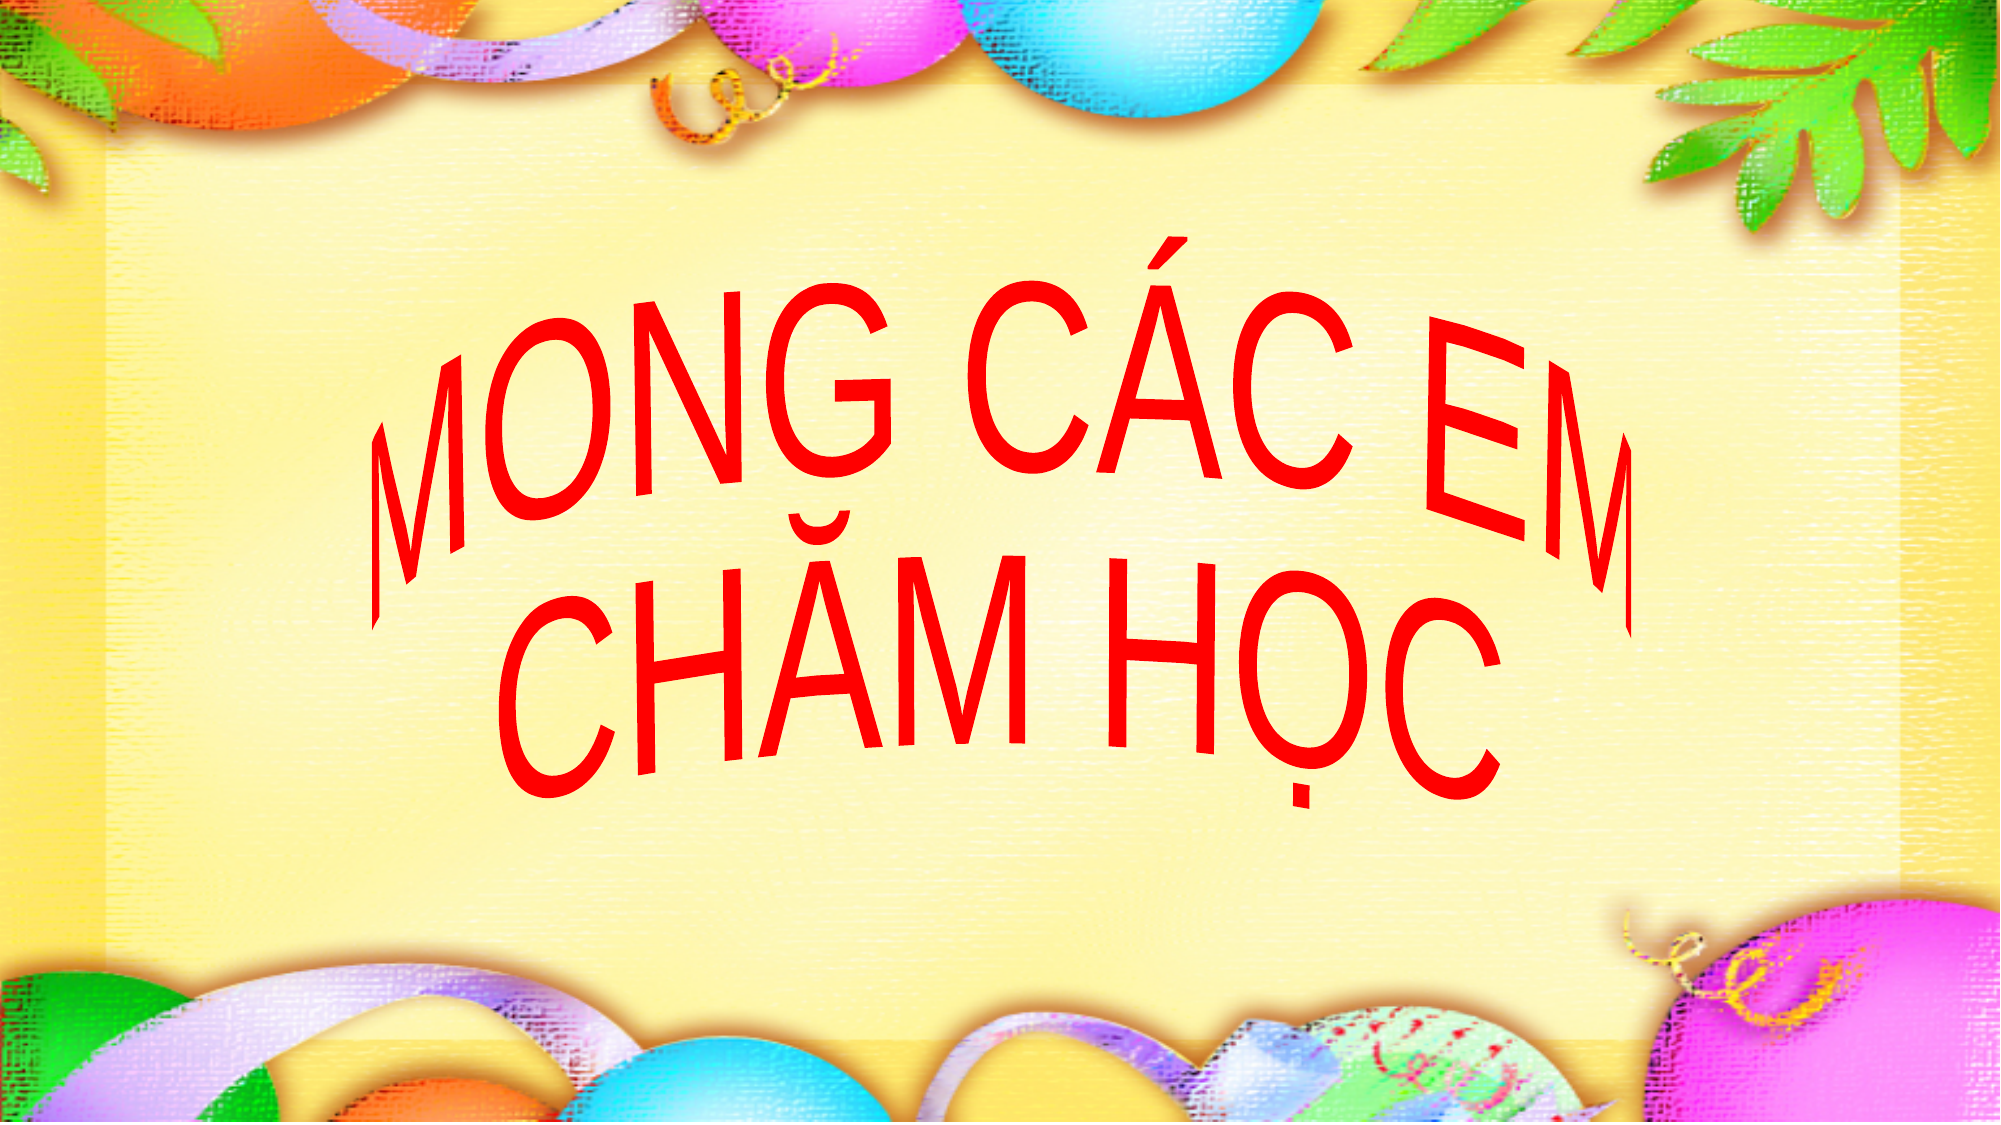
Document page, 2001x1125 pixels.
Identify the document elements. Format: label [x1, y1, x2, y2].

list [0, 0, 2000, 1122]
